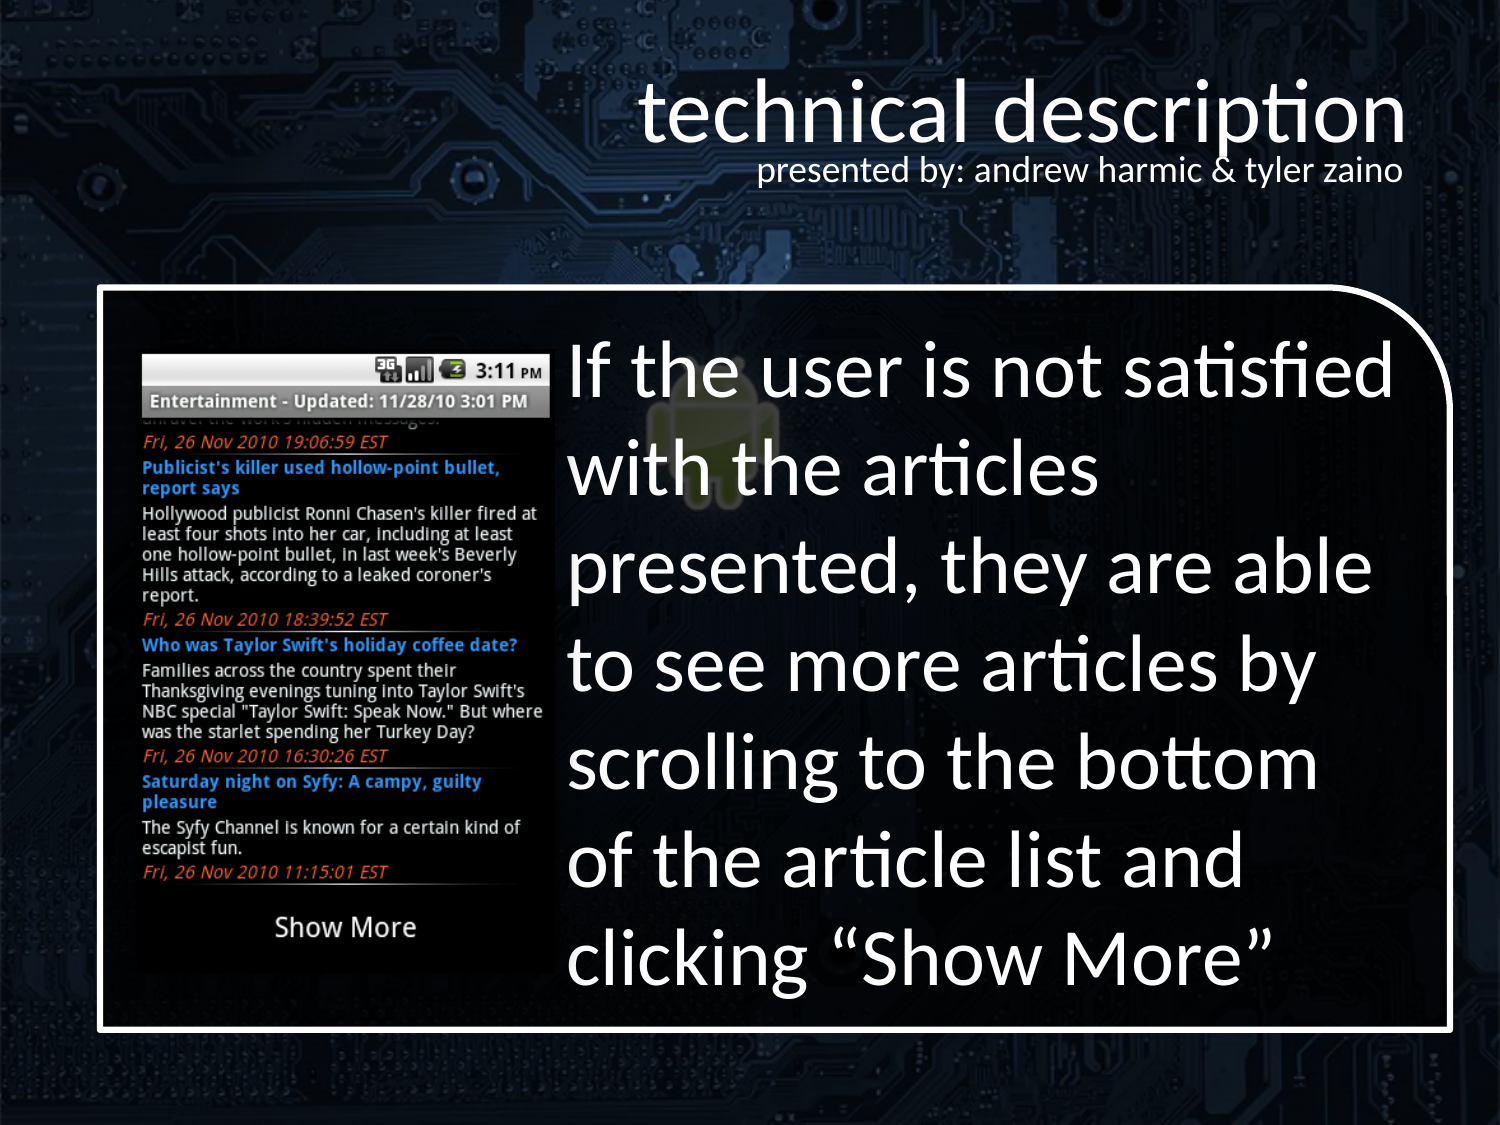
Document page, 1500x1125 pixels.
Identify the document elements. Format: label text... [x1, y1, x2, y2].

picture [0, 0, 1500, 1125]
list [75, 262, 1425, 1005]
text_box If the user is not satisfied with the articles presented, they are able to see more articles by scrolling to the bottom of the article list and clicking “Show More” [99, 287, 1450, 1030]
text_box presented by: andrew harmic & tyler zaino [741, 137, 1420, 198]
title technical description [75, 12, 1425, 200]
